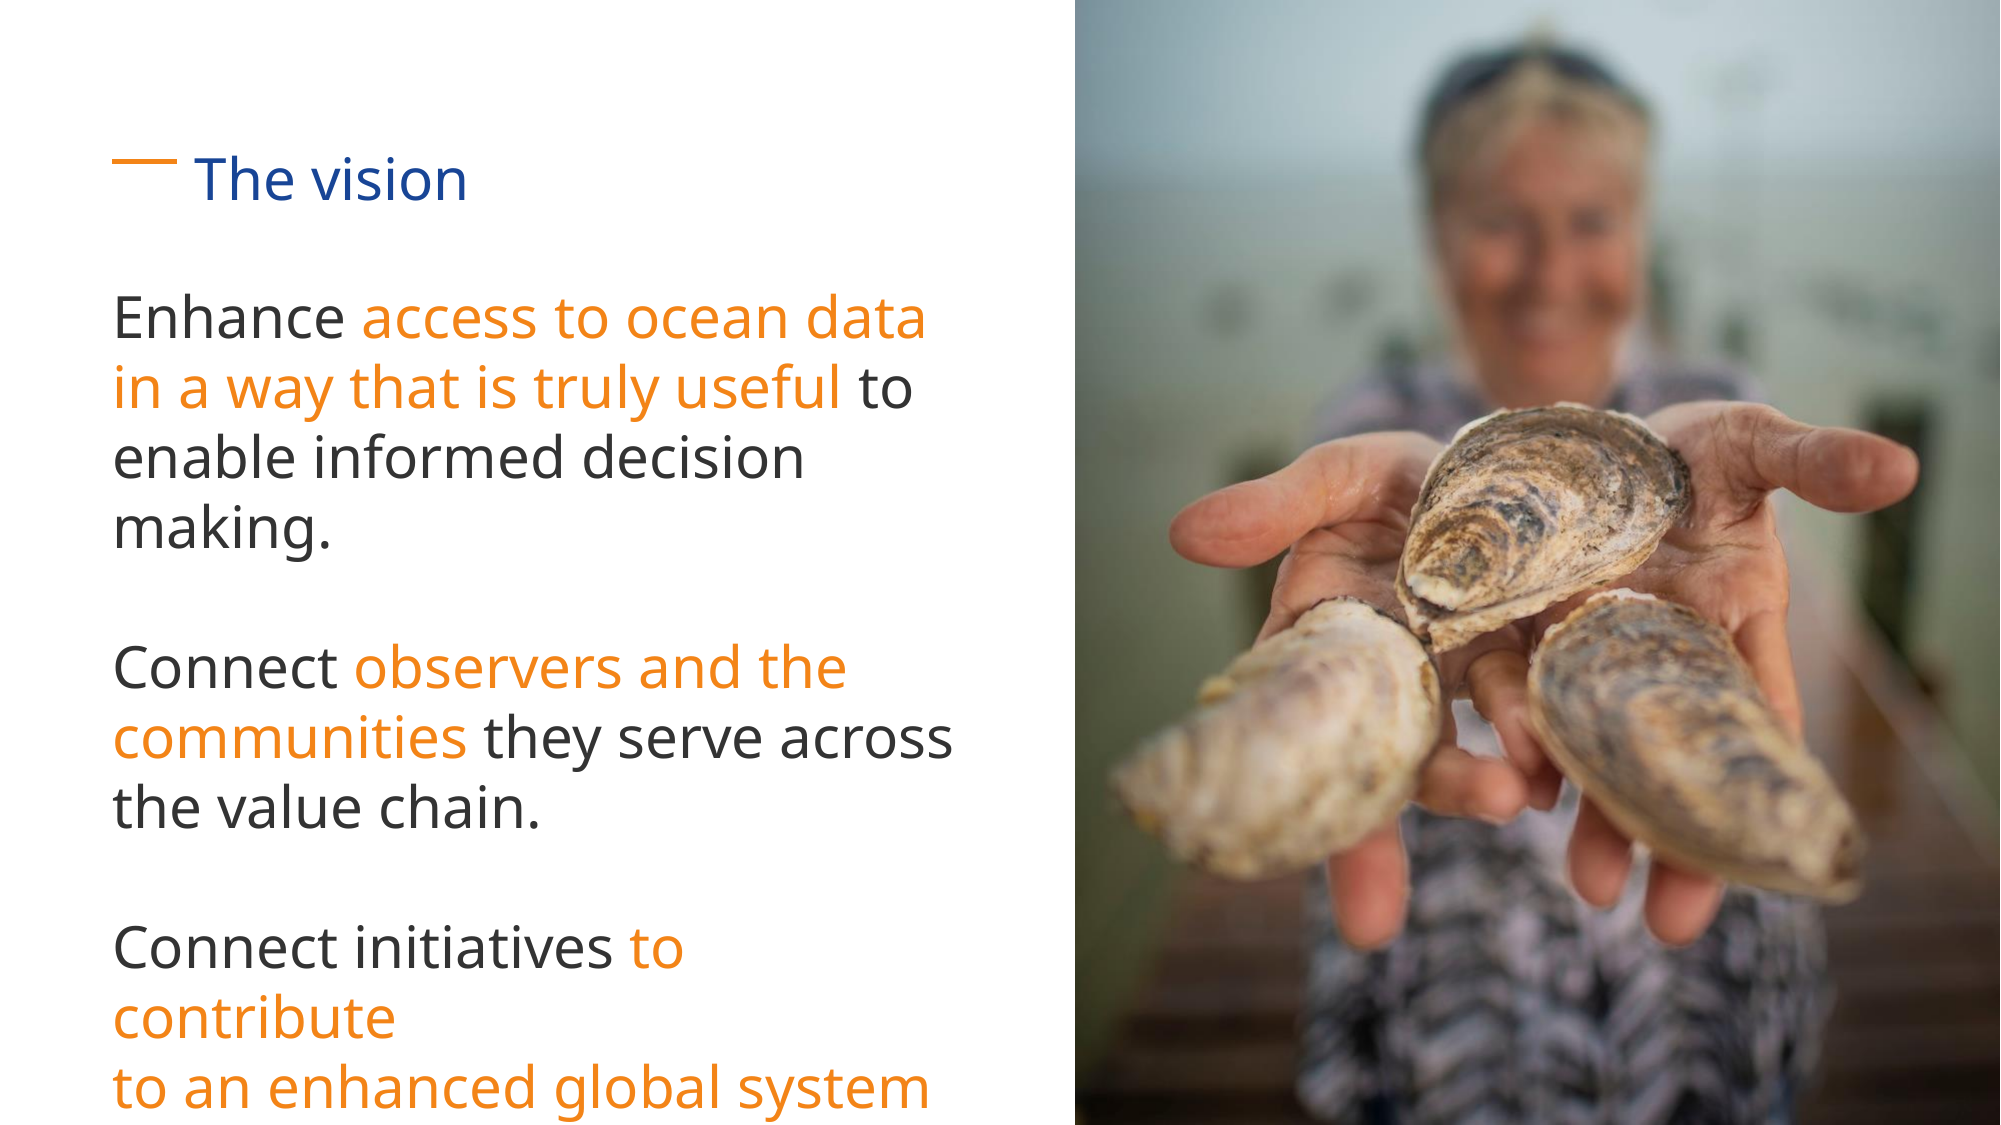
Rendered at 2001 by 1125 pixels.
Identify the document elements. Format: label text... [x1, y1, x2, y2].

list Enhance access to ocean data in a way that is truly useful to enable informed decision making. Connect observers and the communities they serve across the value chain. Connect initiatives to contribute to an enhanced global system and strengthen a wide range of products. [112, 280, 971, 997]
picture [1075, 0, 2000, 1125]
title The vision [194, 150, 934, 280]
